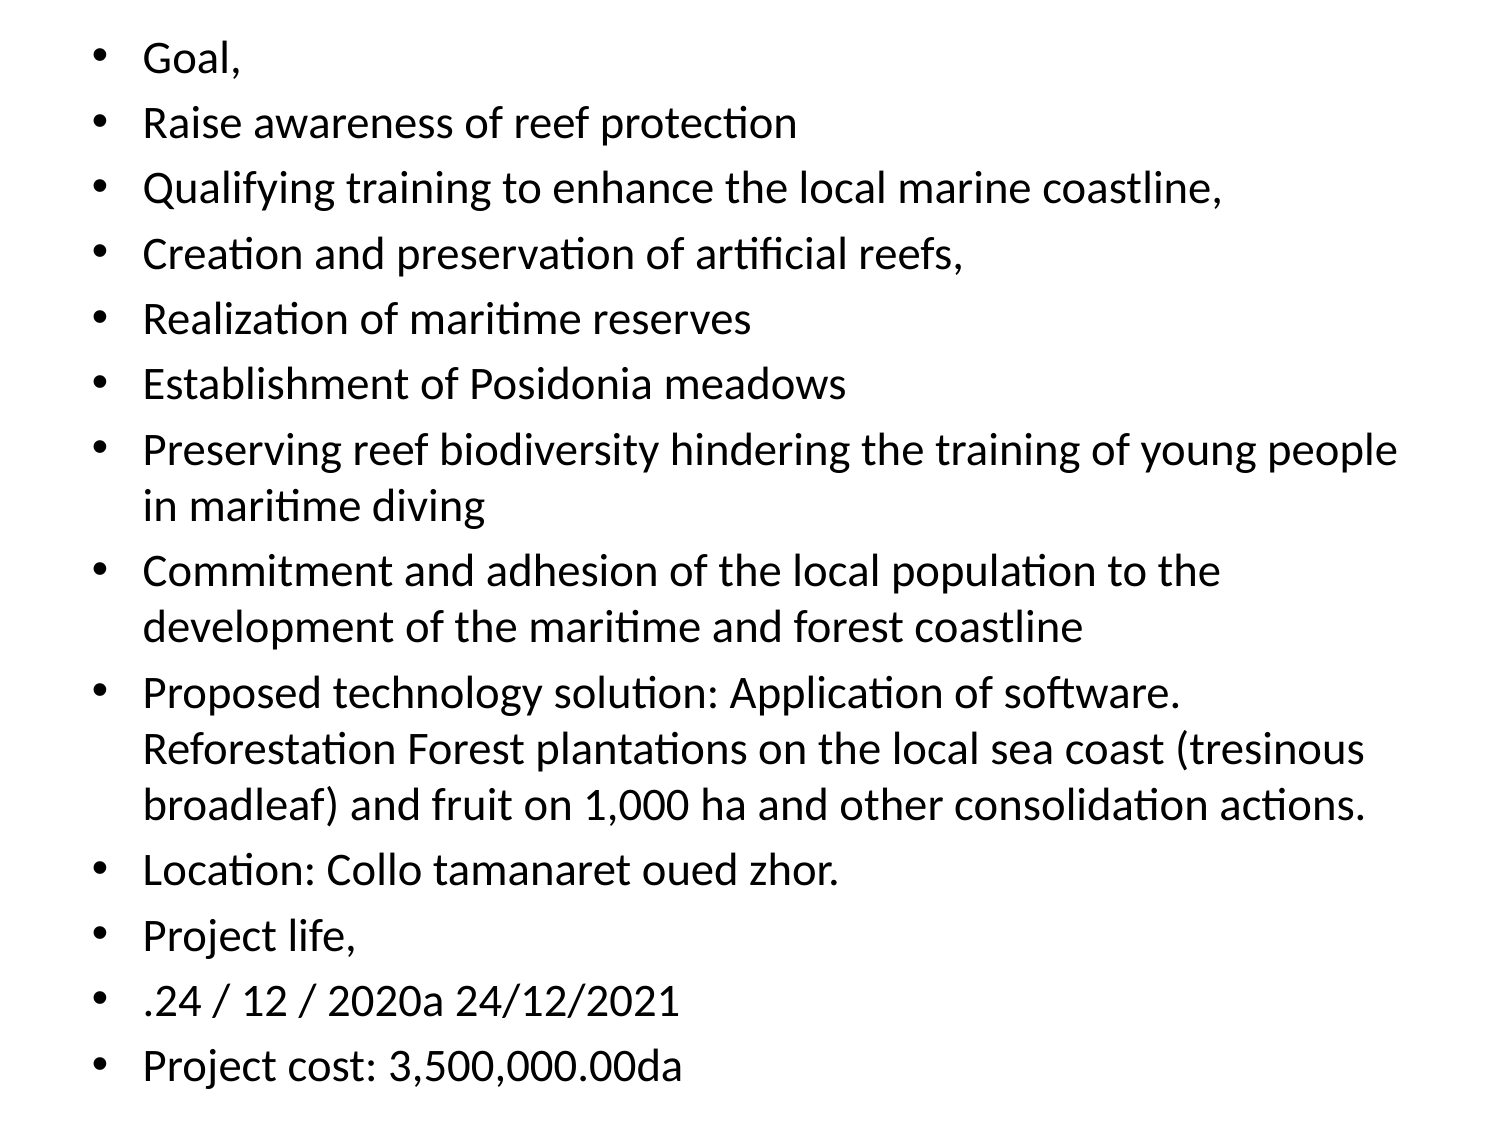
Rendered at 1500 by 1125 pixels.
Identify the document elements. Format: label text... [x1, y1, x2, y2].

list Goal, Raise awareness of reef protection Qualifying training to enhance the local marine coastline, Creation and preservation of artificial reefs, Realization of maritime reserves Establishment of Posidonia meadows Preserving reef biodiversity hindering the training of young people in maritime diving Commitment and adhesion of the local population to the development of the maritime and forest coastline Proposed technology solution: Application of software. Reforestation Forest plantations on the local sea coast (tresinous broadleaf) and fruit on 1,000 ha and other consolidation actions. Location: Collo tamanaret oued zhor. Project life, .24 / 12 / 2020a 24/12/2021 Project cost: 3,500,000.00da [76, 19, 1427, 1106]
